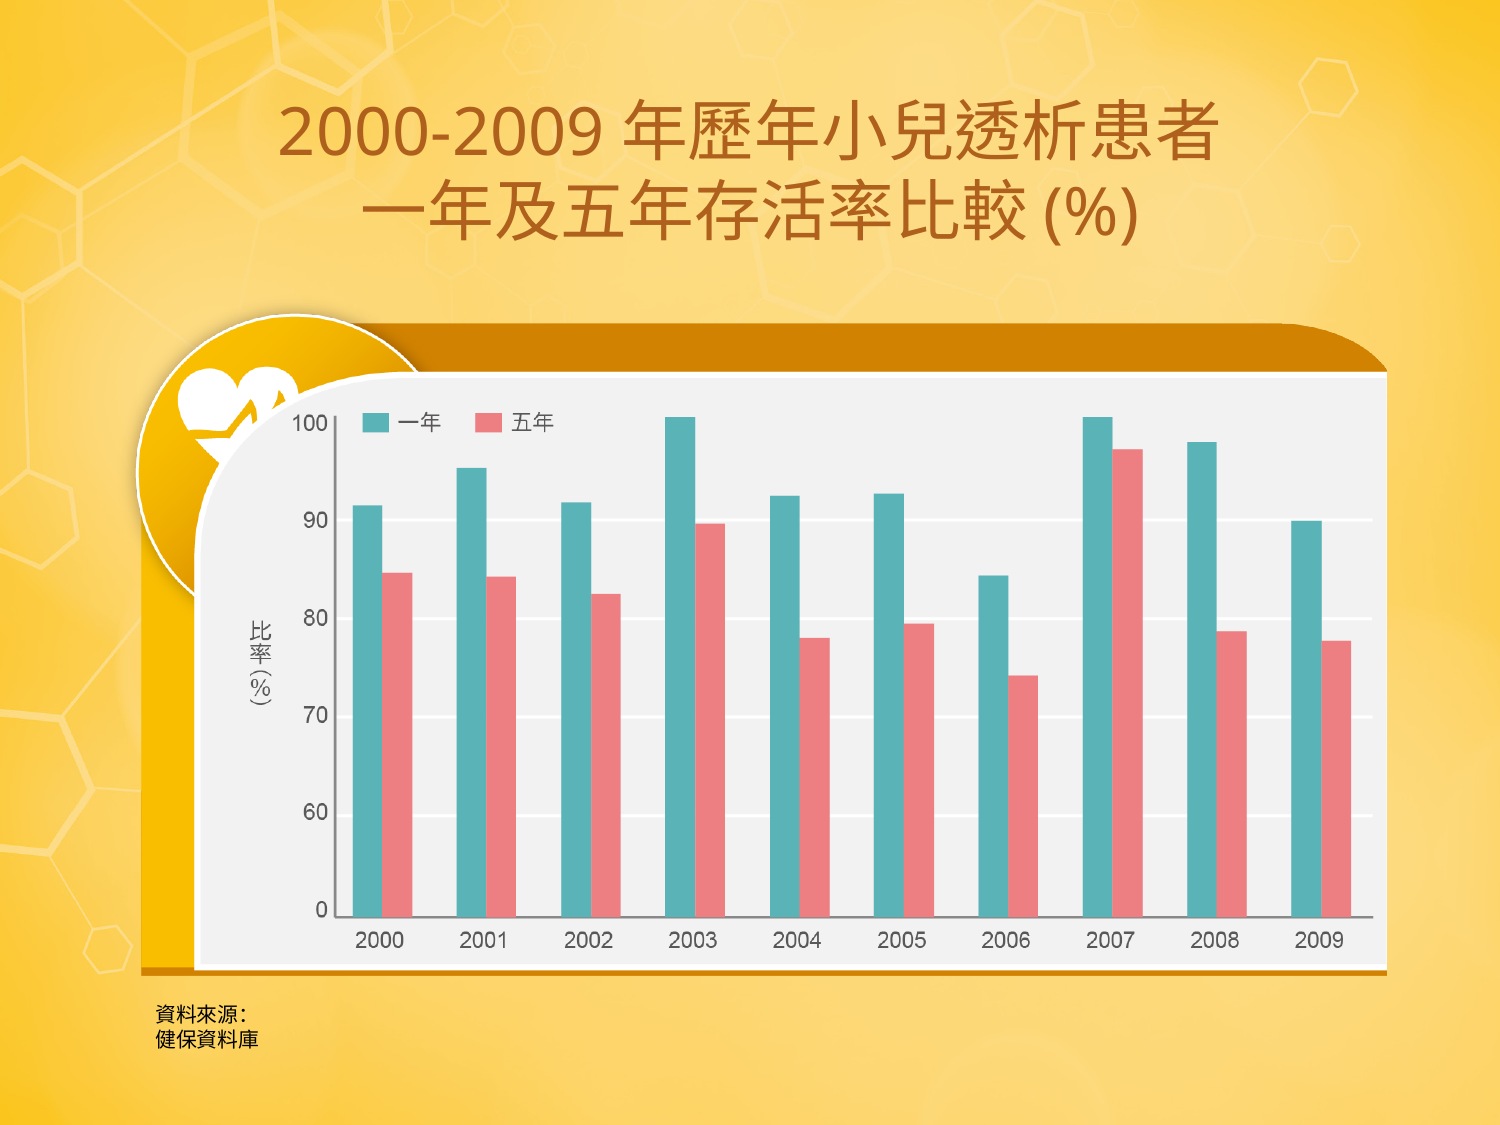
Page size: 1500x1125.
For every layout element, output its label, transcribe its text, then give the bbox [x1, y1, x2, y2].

picture [0, 0, 1500, 1125]
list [113, 291, 1387, 976]
text_box 資料來源： 健保資料庫 [140, 994, 1387, 1060]
title 2000-2009年歷年小兒透析患者 一年及五年存活率比較(%) [75, 75, 1425, 263]
